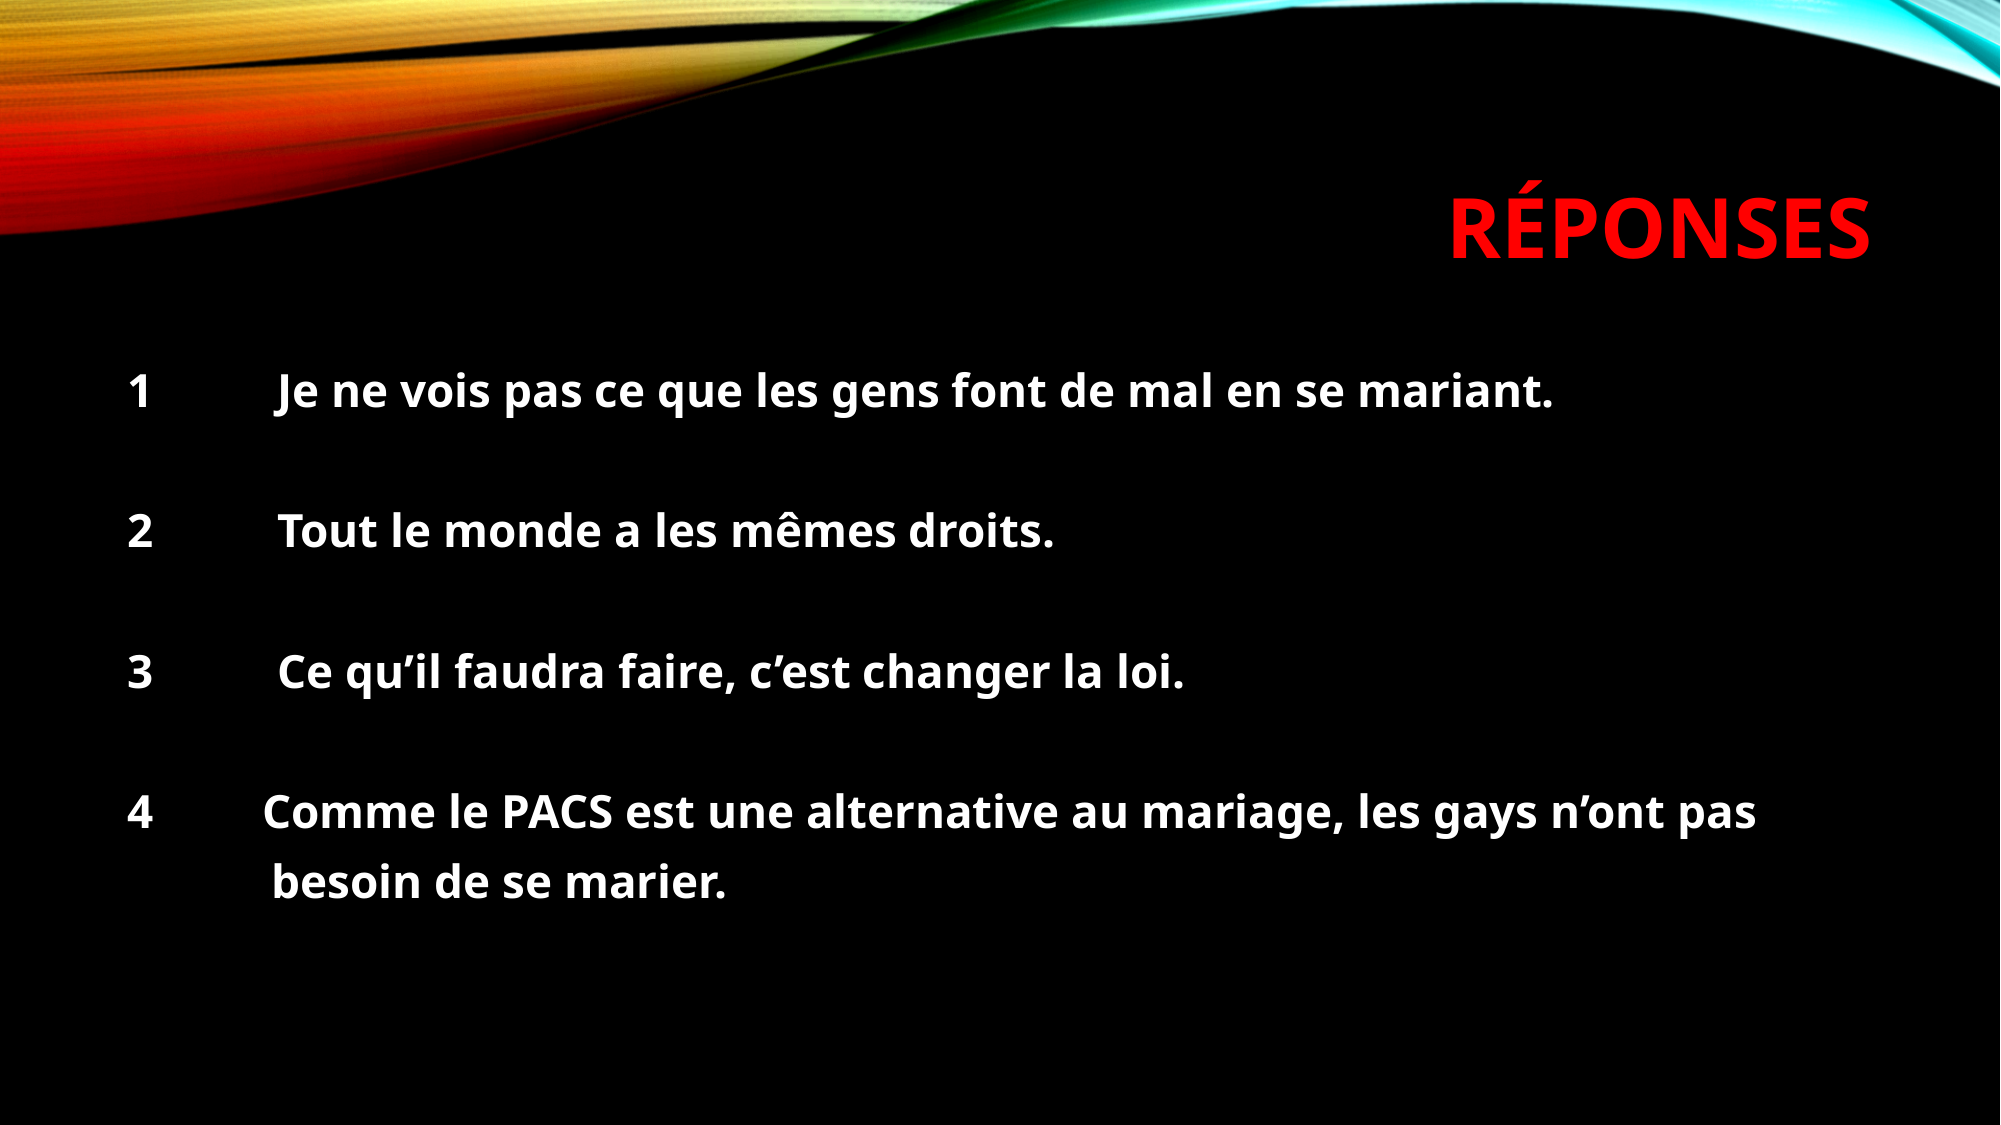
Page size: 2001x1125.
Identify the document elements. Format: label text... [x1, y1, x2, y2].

picture [0, 0, 2000, 237]
list 1 Je ne vois pas ce que les gens font de mal en se mariant. 2 Tout le monde a les mêmes droits. 3 Ce qu’il faudra faire, c’est changer la loi. Comme le PACS est une alternative au mariage, les gays n’ont pas besoin de se marier. [112, 360, 1888, 1021]
title Réponses [474, 125, 1888, 338]
